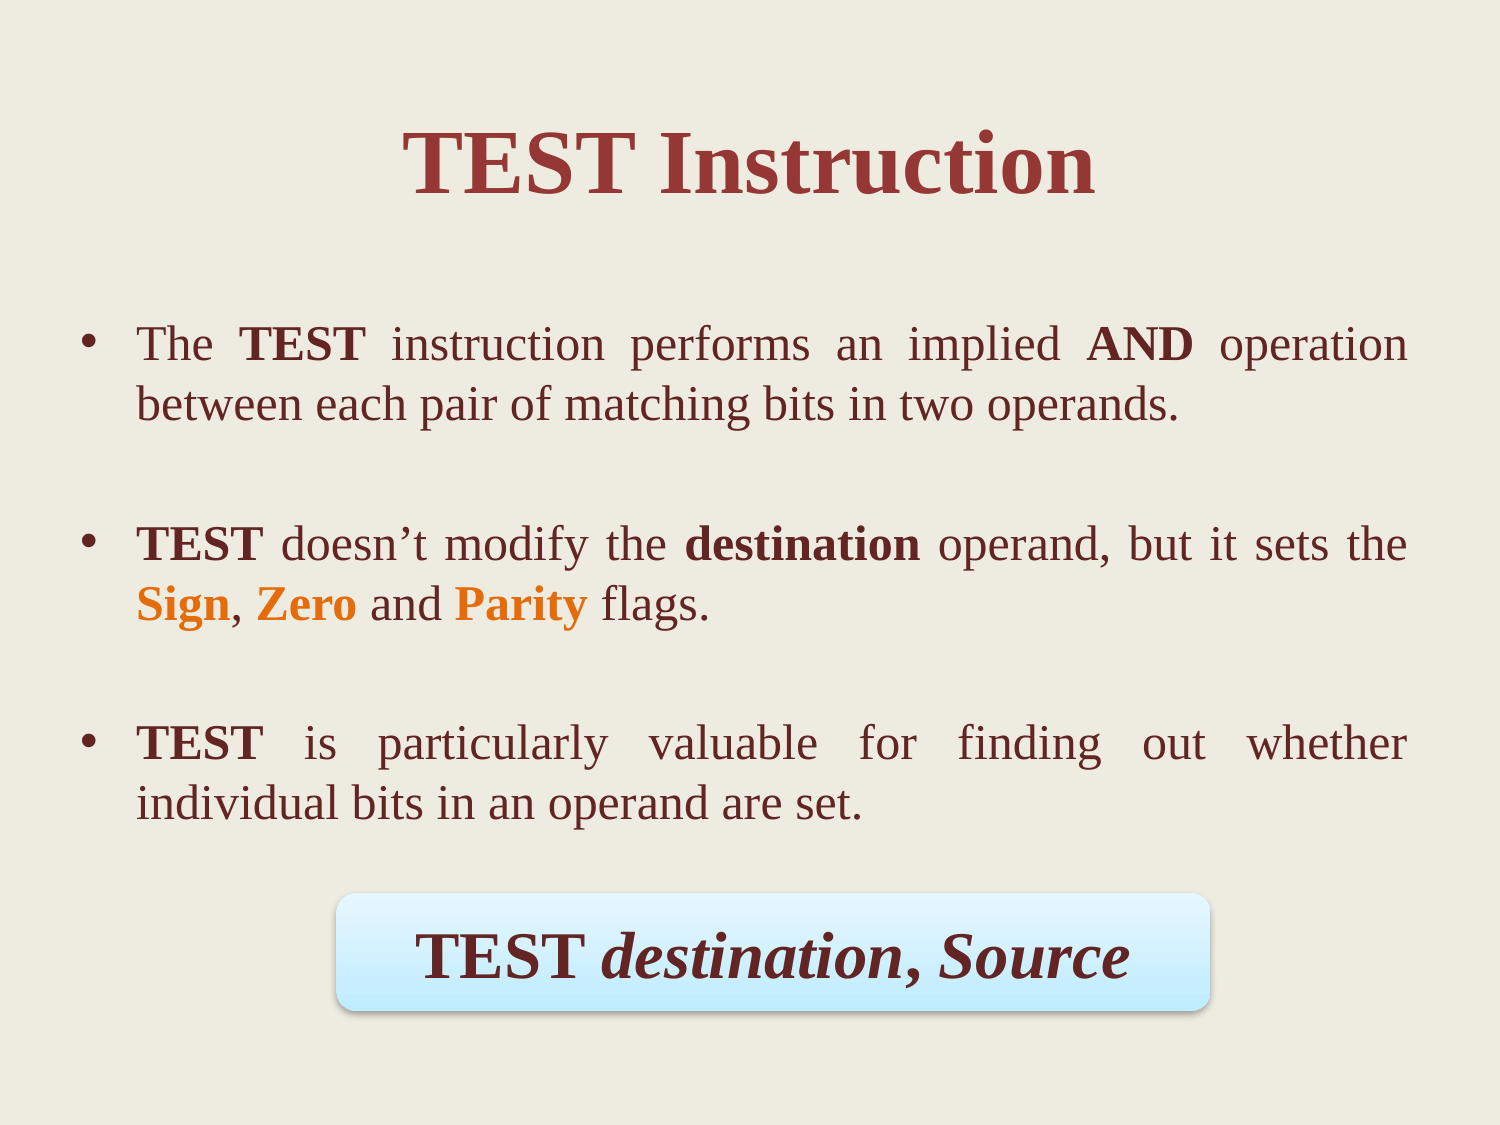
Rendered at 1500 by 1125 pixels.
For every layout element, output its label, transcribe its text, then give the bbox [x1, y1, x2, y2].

text_box TEST destination, Source [335, 892, 1212, 1013]
text_box TEST Instruction [0, 58, 1500, 256]
text_box The TEST instruction performs an implied AND operation between each pair of matching bits in two operands. TEST doesn’t modify the destination operand, but it sets the Sign, Zero and Parity flags. TEST is particularly valuable for finding out whether individual bits in an operand are set. [64, 302, 1424, 1071]
